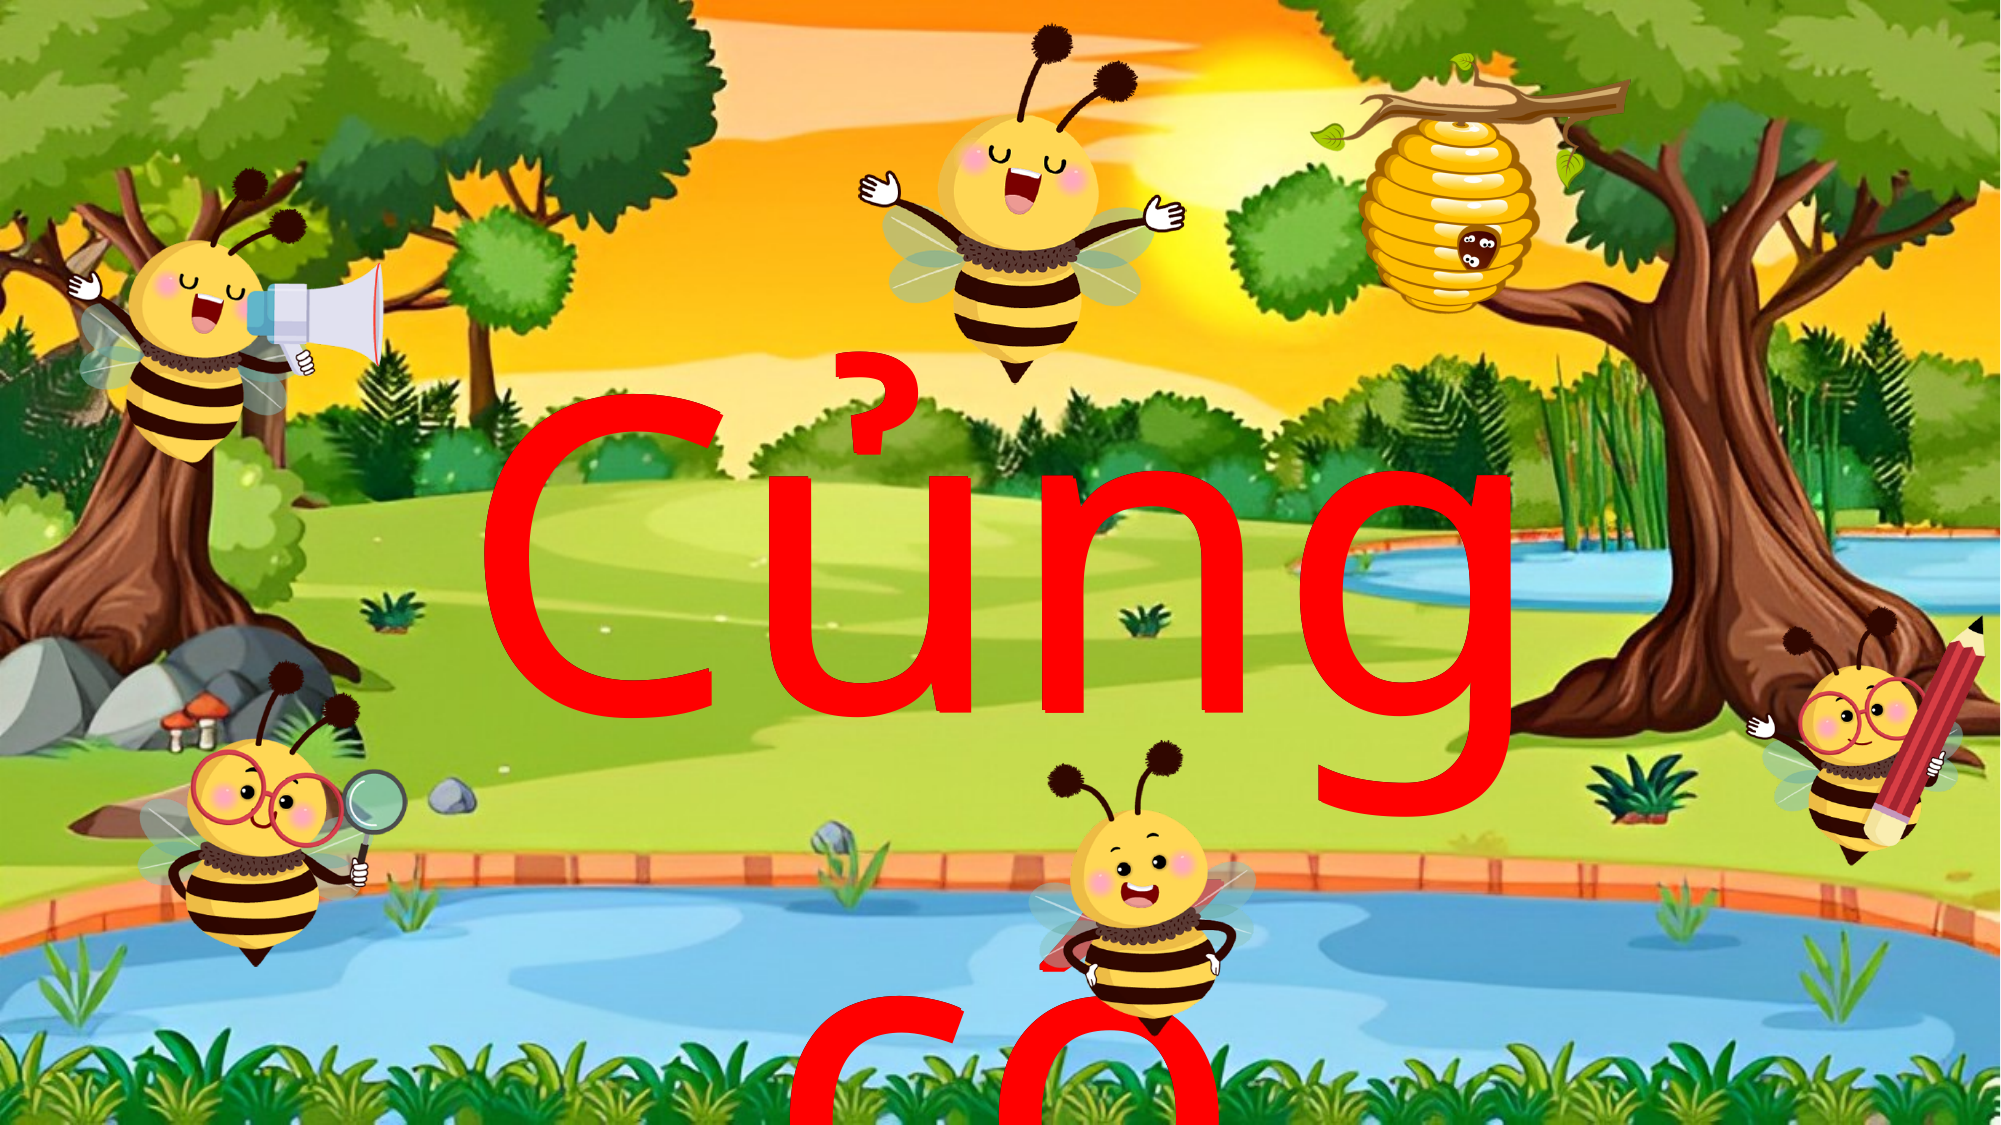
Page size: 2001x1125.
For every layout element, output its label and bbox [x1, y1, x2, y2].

picture [131, 653, 413, 972]
picture [1295, 37, 1632, 319]
picture [1740, 601, 1990, 870]
picture [851, 15, 1193, 391]
text_box [159, 265, 1847, 814]
picture [1021, 734, 1262, 1042]
picture [59, 160, 390, 479]
